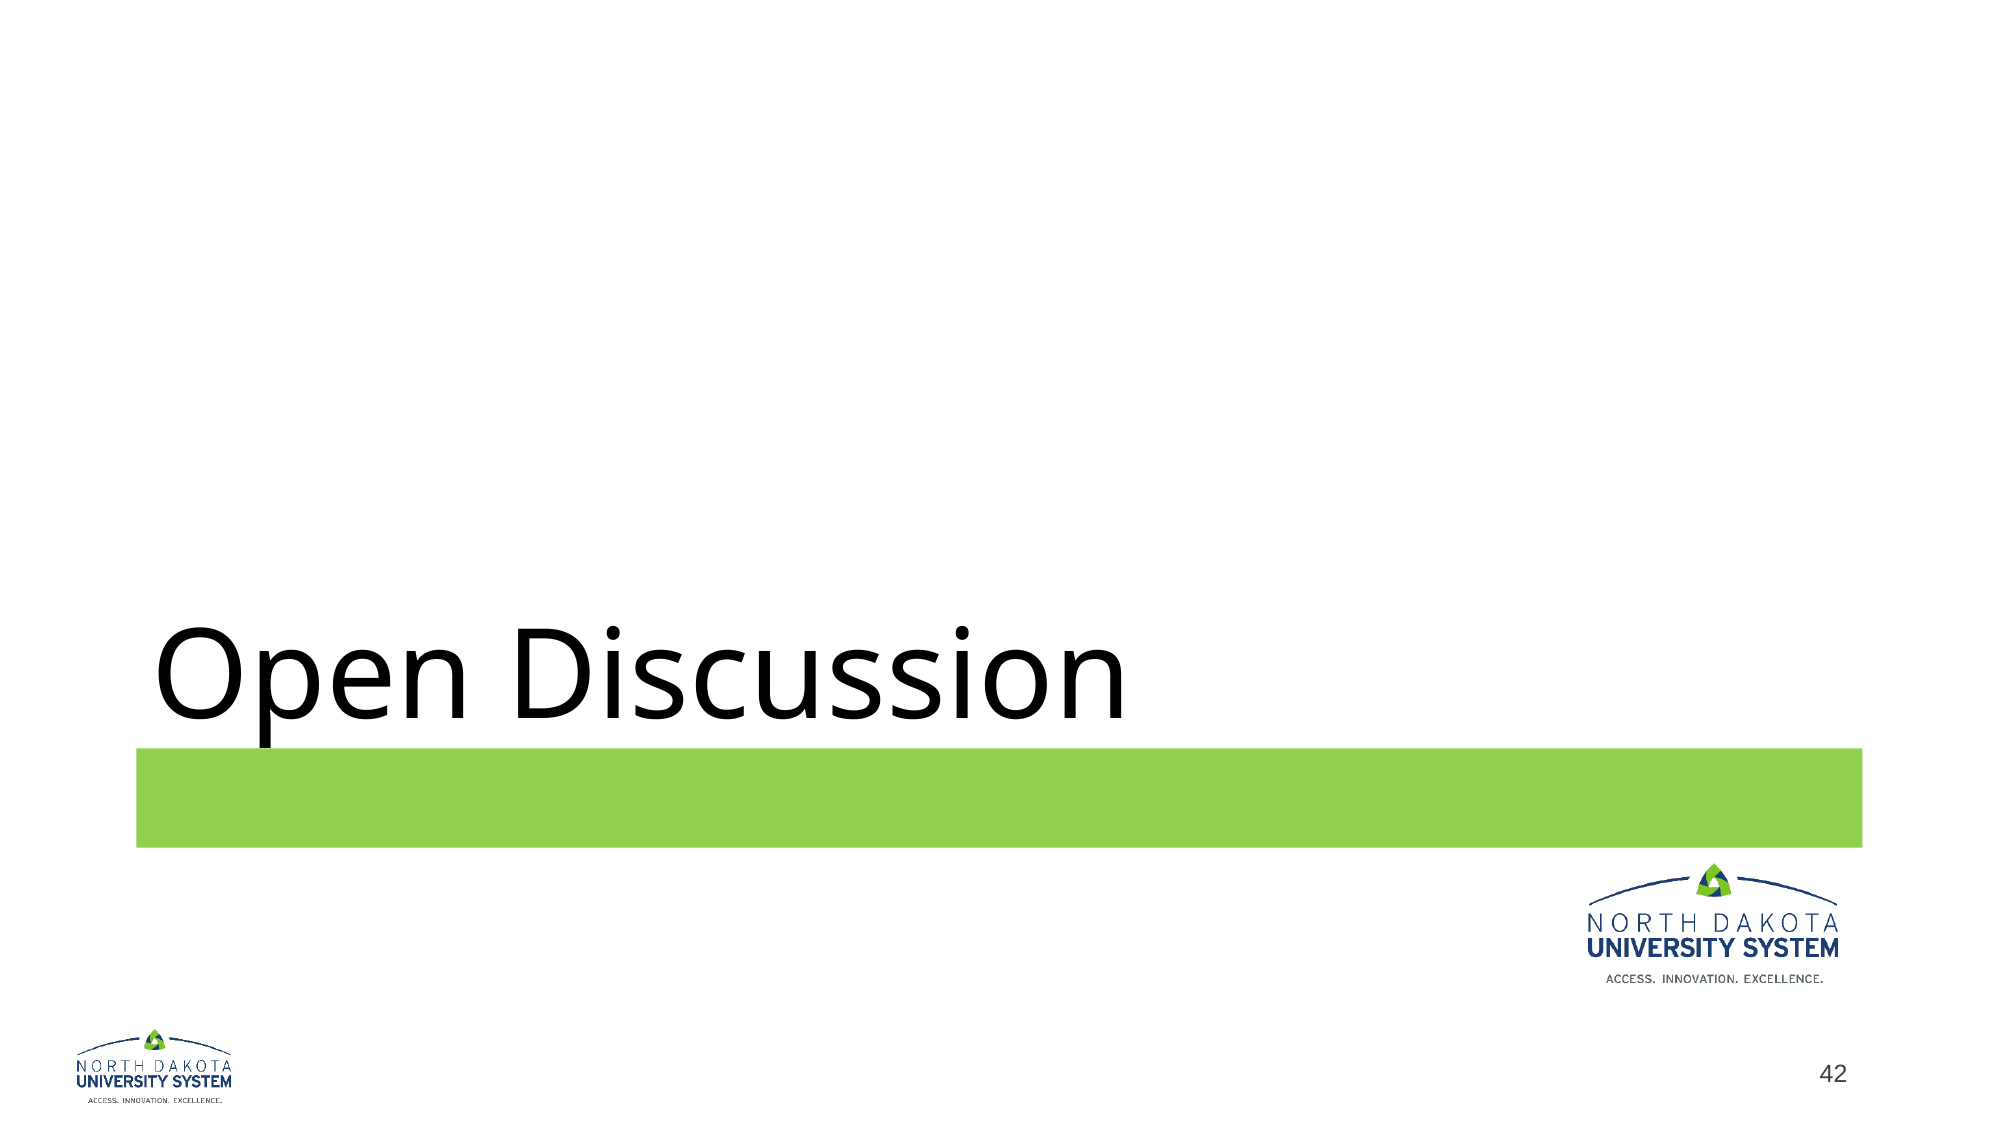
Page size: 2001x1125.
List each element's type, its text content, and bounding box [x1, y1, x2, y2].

title Open Discussion [136, 284, 1862, 753]
slide_number 42 [1412, 1042, 1863, 1103]
picture [77, 1029, 231, 1103]
picture [1588, 863, 1838, 983]
